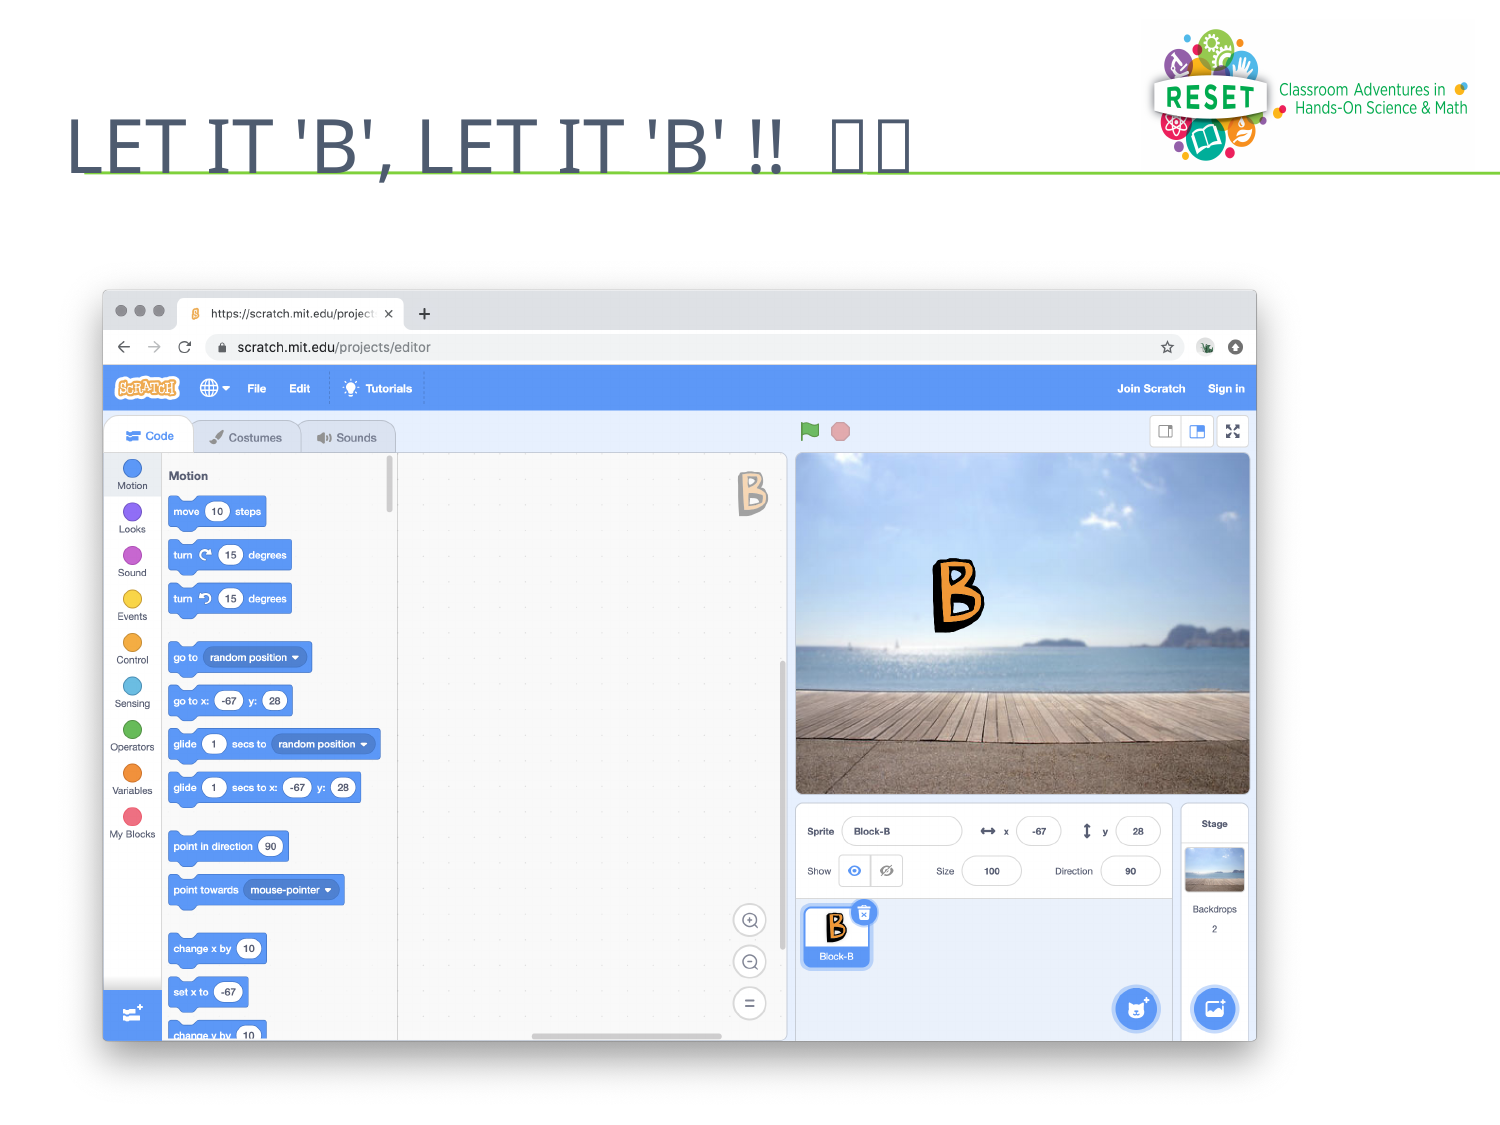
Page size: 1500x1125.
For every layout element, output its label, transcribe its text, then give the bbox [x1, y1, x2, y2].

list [49, 254, 1310, 1111]
picture [1141, 19, 1475, 75]
title Let it 'B', Let it 'B' !! 🎵🎶 [50, 75, 1475, 213]
